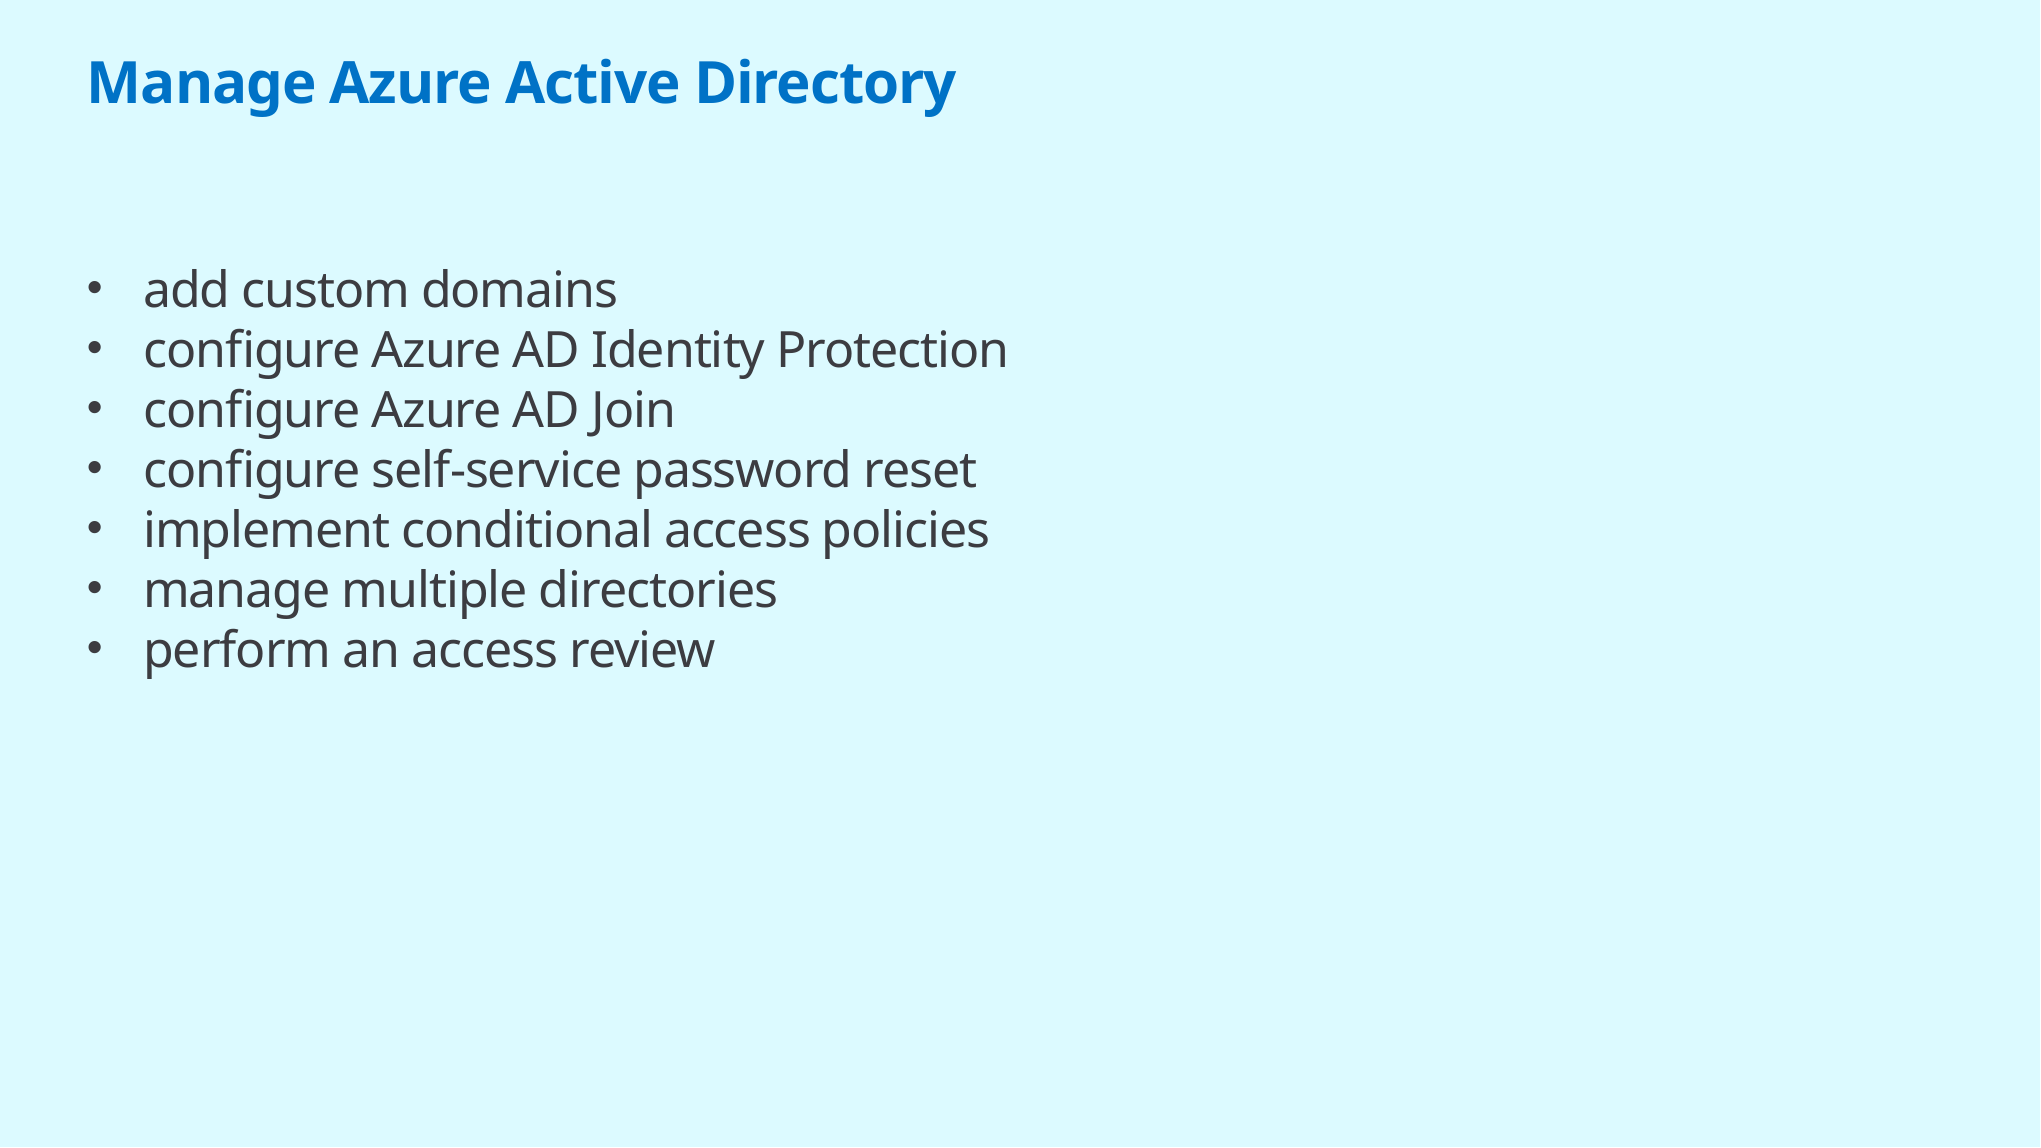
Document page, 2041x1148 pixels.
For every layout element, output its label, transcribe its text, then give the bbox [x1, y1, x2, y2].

list add custom domains configure Azure AD Identity Protection configure Azure AD Join configure self-service password reset implement conditional access policies manage multiple directories perform an access review [86, 242, 1953, 697]
title Manage Azure Active Directory [86, 38, 1953, 164]
